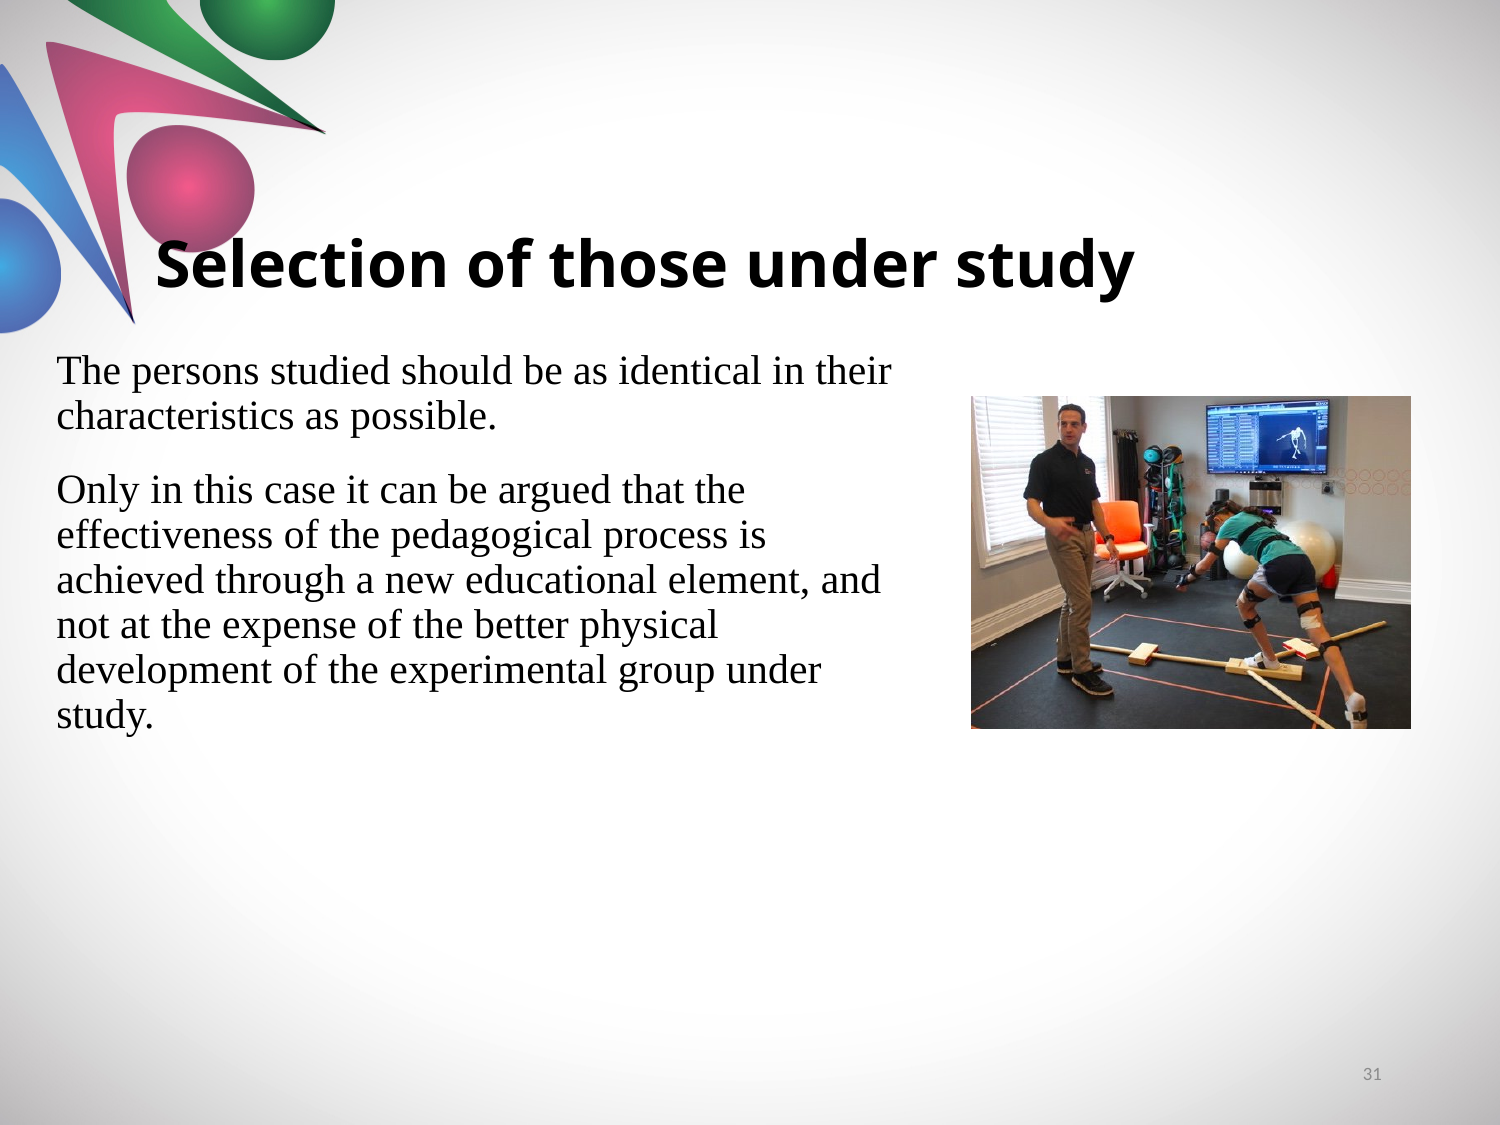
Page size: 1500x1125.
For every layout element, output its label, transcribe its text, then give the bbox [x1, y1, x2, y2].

title Selection of those under study [140, 215, 1360, 341]
list The persons studied should be as identical in their characteristics as possible. Only in this case it can be argued that the effectiveness of the pedagogical process is achieved through a new educational element, and not at the expense of the better physical development of the experimental group under study. [41, 341, 919, 854]
slide_number 31 [1059, 1042, 1397, 1103]
picture [0, 0, 1500, 1125]
